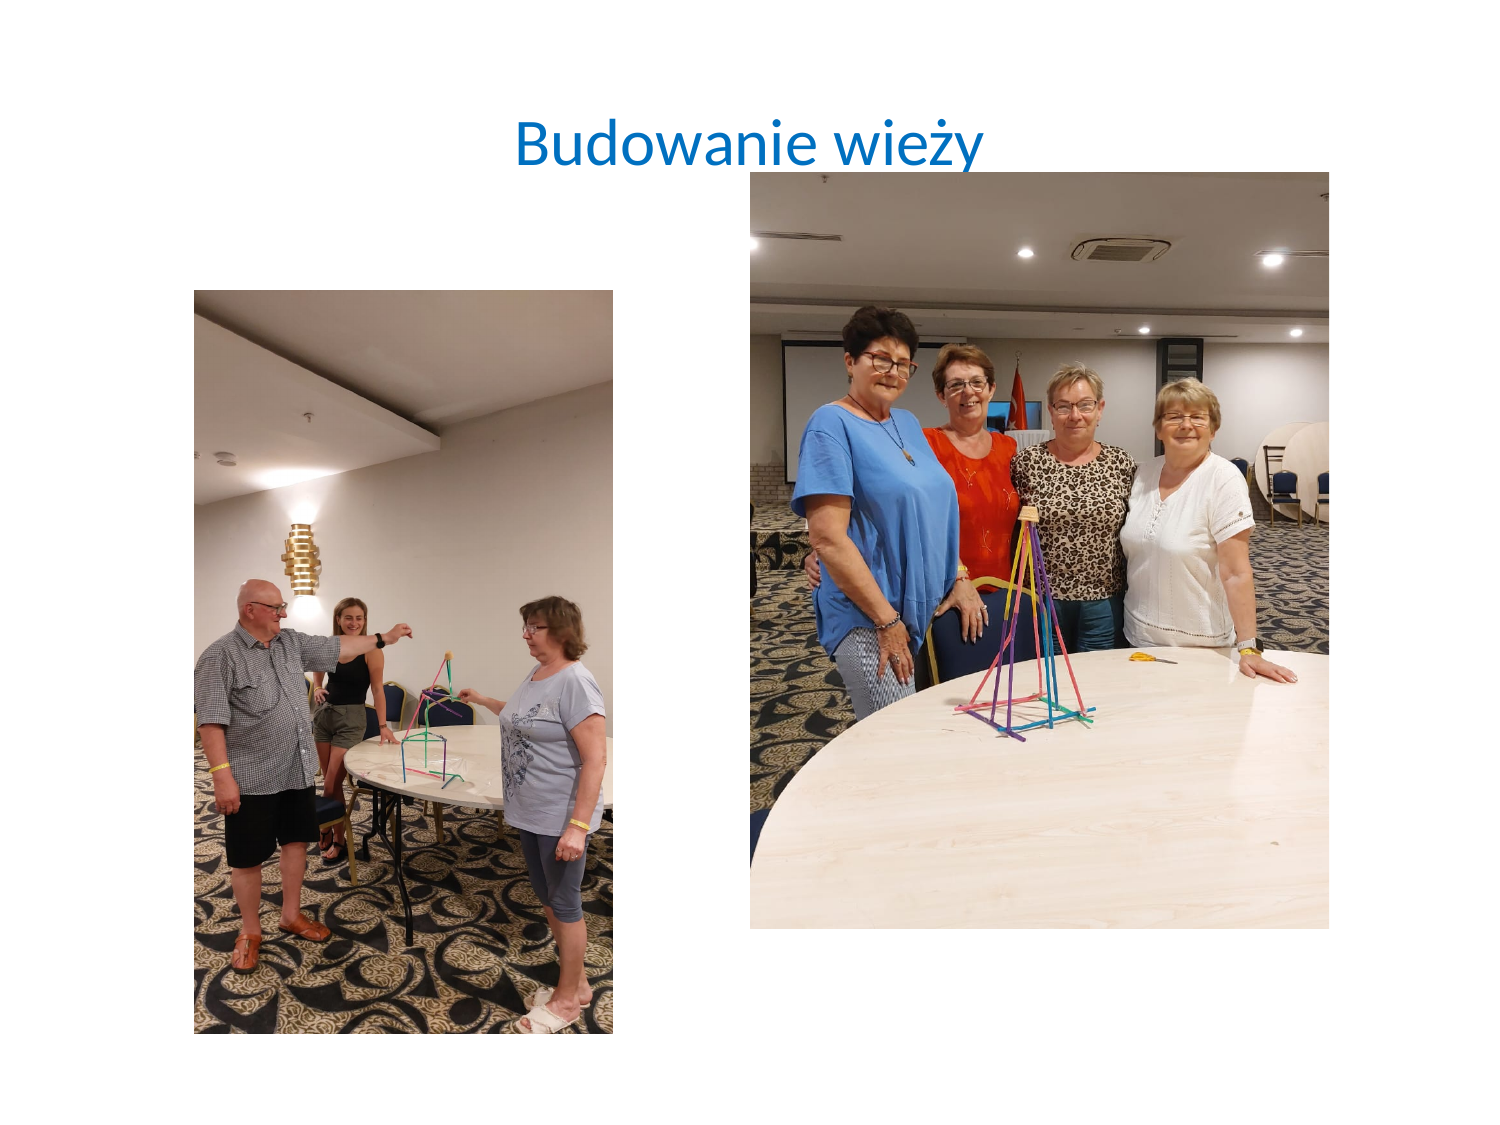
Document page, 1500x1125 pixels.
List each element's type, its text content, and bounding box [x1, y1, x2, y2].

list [194, 290, 614, 1034]
title Budowanie wieży [75, 45, 1425, 233]
picture [749, 172, 1330, 929]
